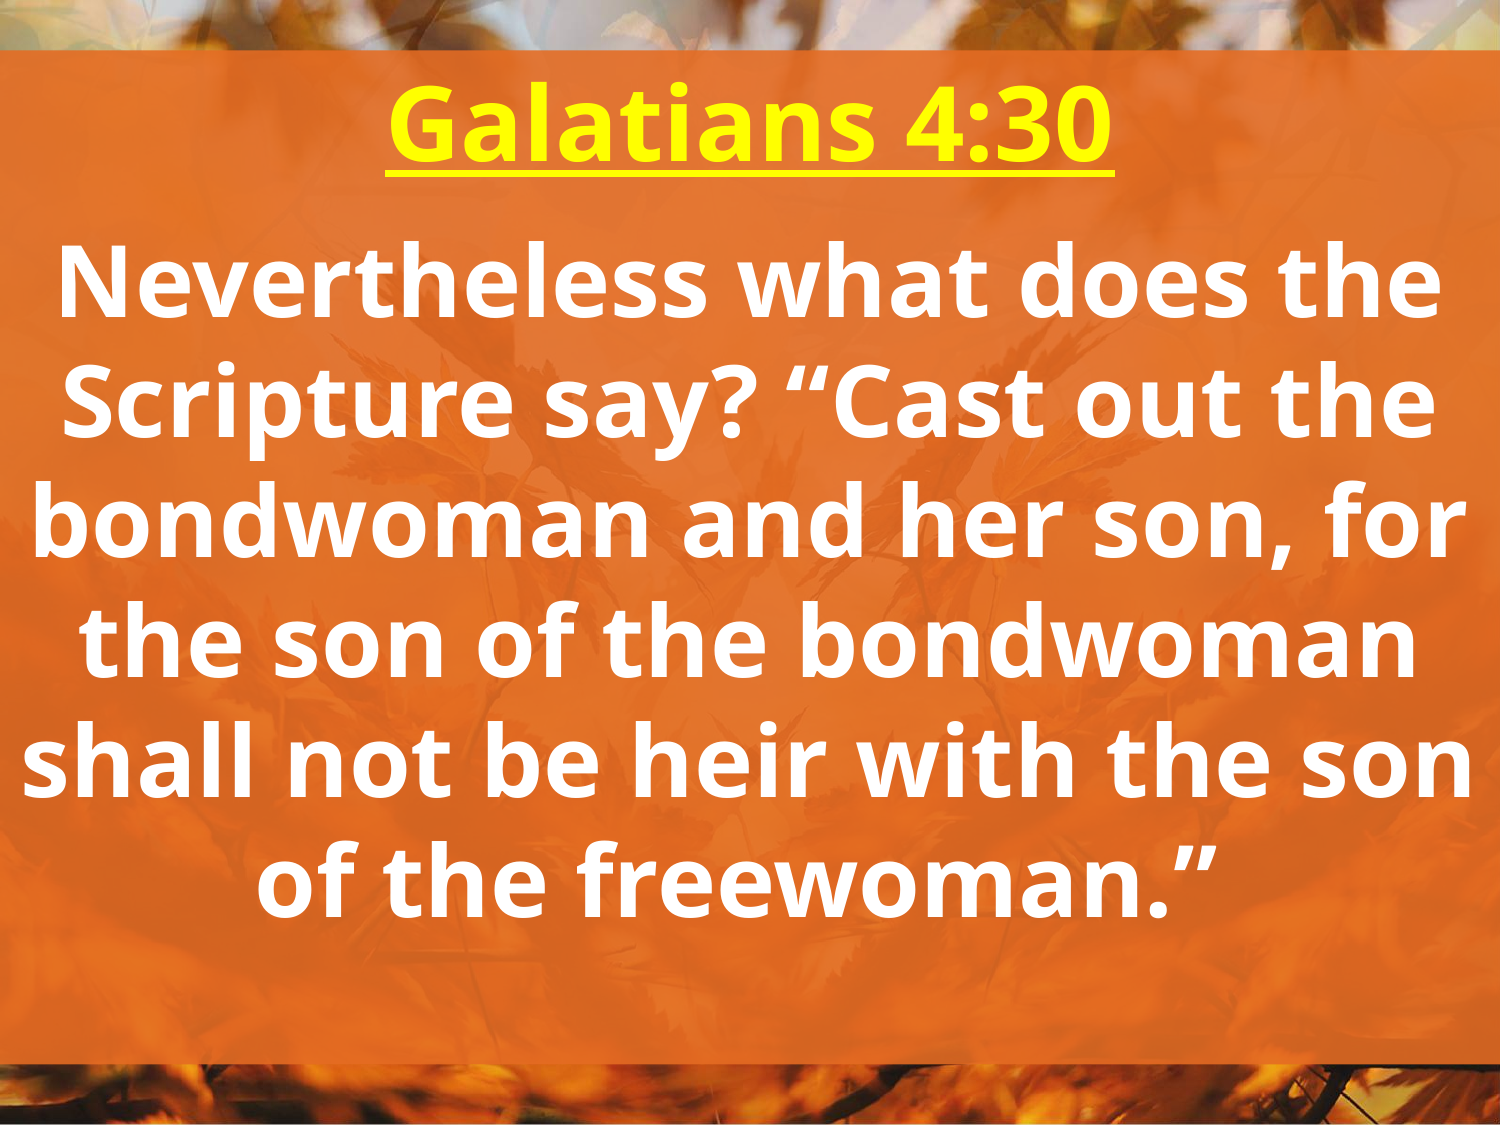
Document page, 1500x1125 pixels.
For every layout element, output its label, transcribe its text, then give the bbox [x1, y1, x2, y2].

text_box Galatians 4:30 Nevertheless what does the Scripture say? “Cast out the bondwoman and her son, for the son of the bondwoman shall not be heir with the son of the freewoman.” [0, 50, 1500, 1065]
picture [0, 0, 1500, 50]
picture [0, 1065, 1500, 1125]
